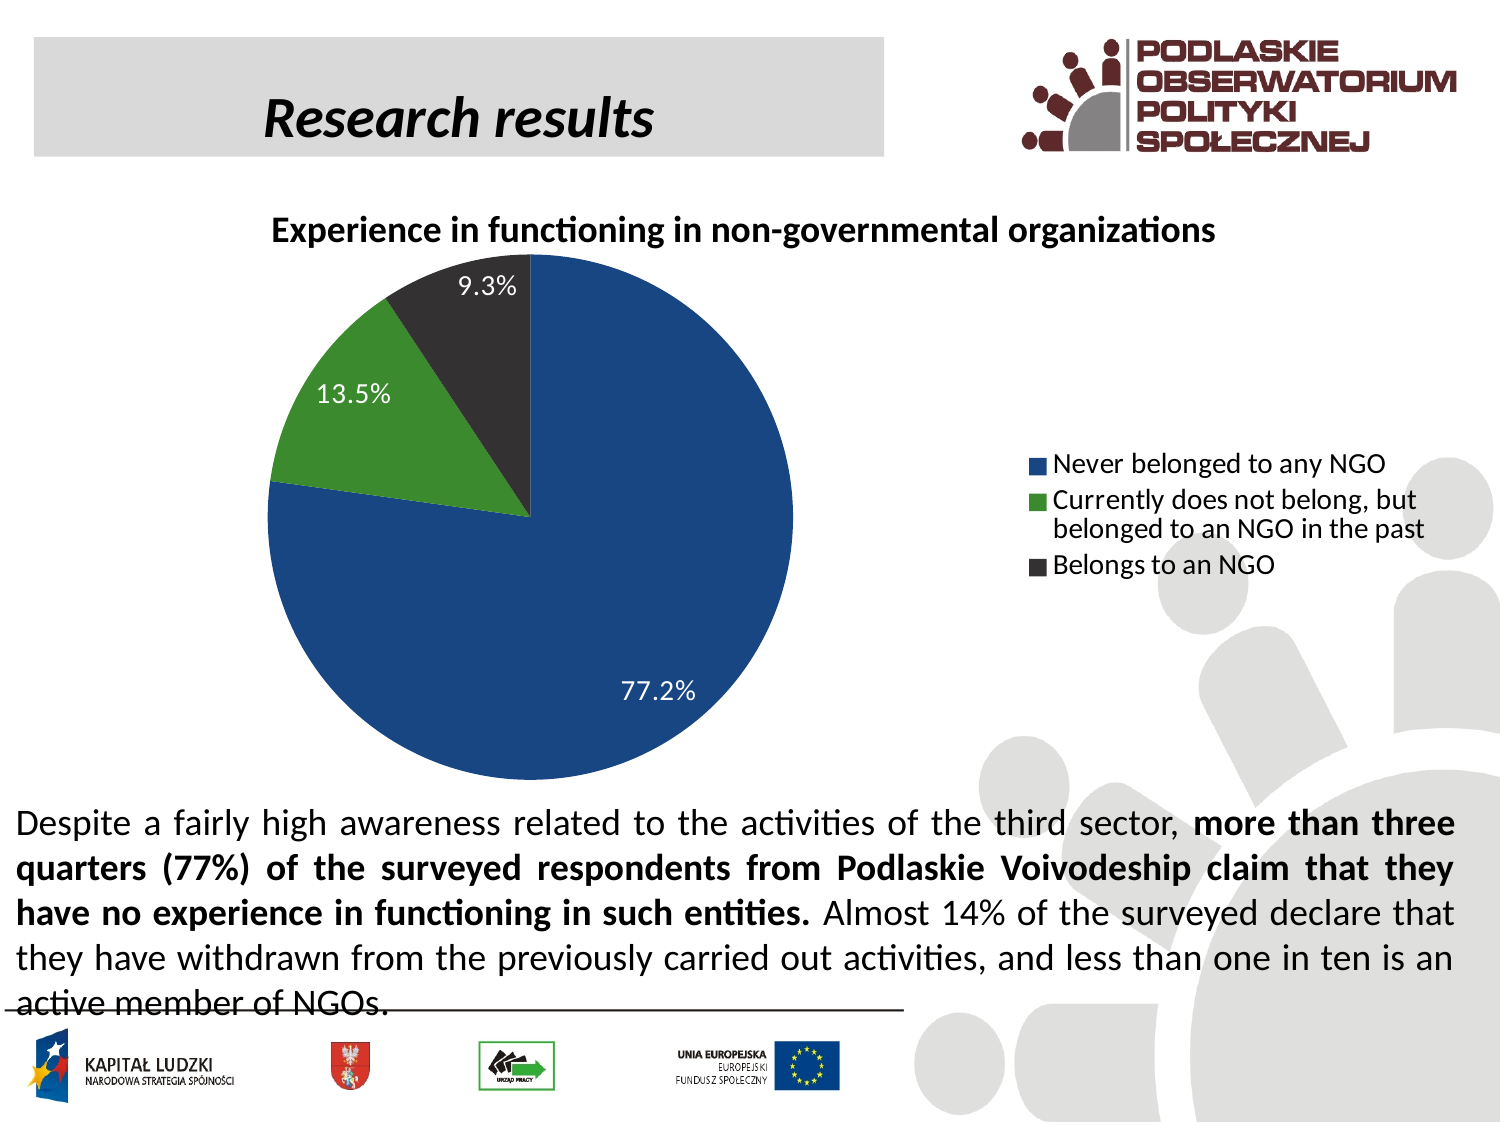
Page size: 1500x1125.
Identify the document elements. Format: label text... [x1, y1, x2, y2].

chart [41, 243, 1448, 792]
text_box Research results [33, 37, 885, 157]
text_box Despite a fairly high awareness related to the activities of the third sector, more than three quarters (77%) of the surveyed respondents from Podlaskie Voivodeship claim that they have no experience in functioning in such entities. Almost 14% of the surveyed declare that they have withdrawn from the previously carried out activities, and less than one in ten is an active member of NGOs. [1, 790, 1471, 1031]
text_box Experience in functioning in non-governmental organizations [41, 197, 1447, 242]
picture [0, 1, 1500, 1125]
